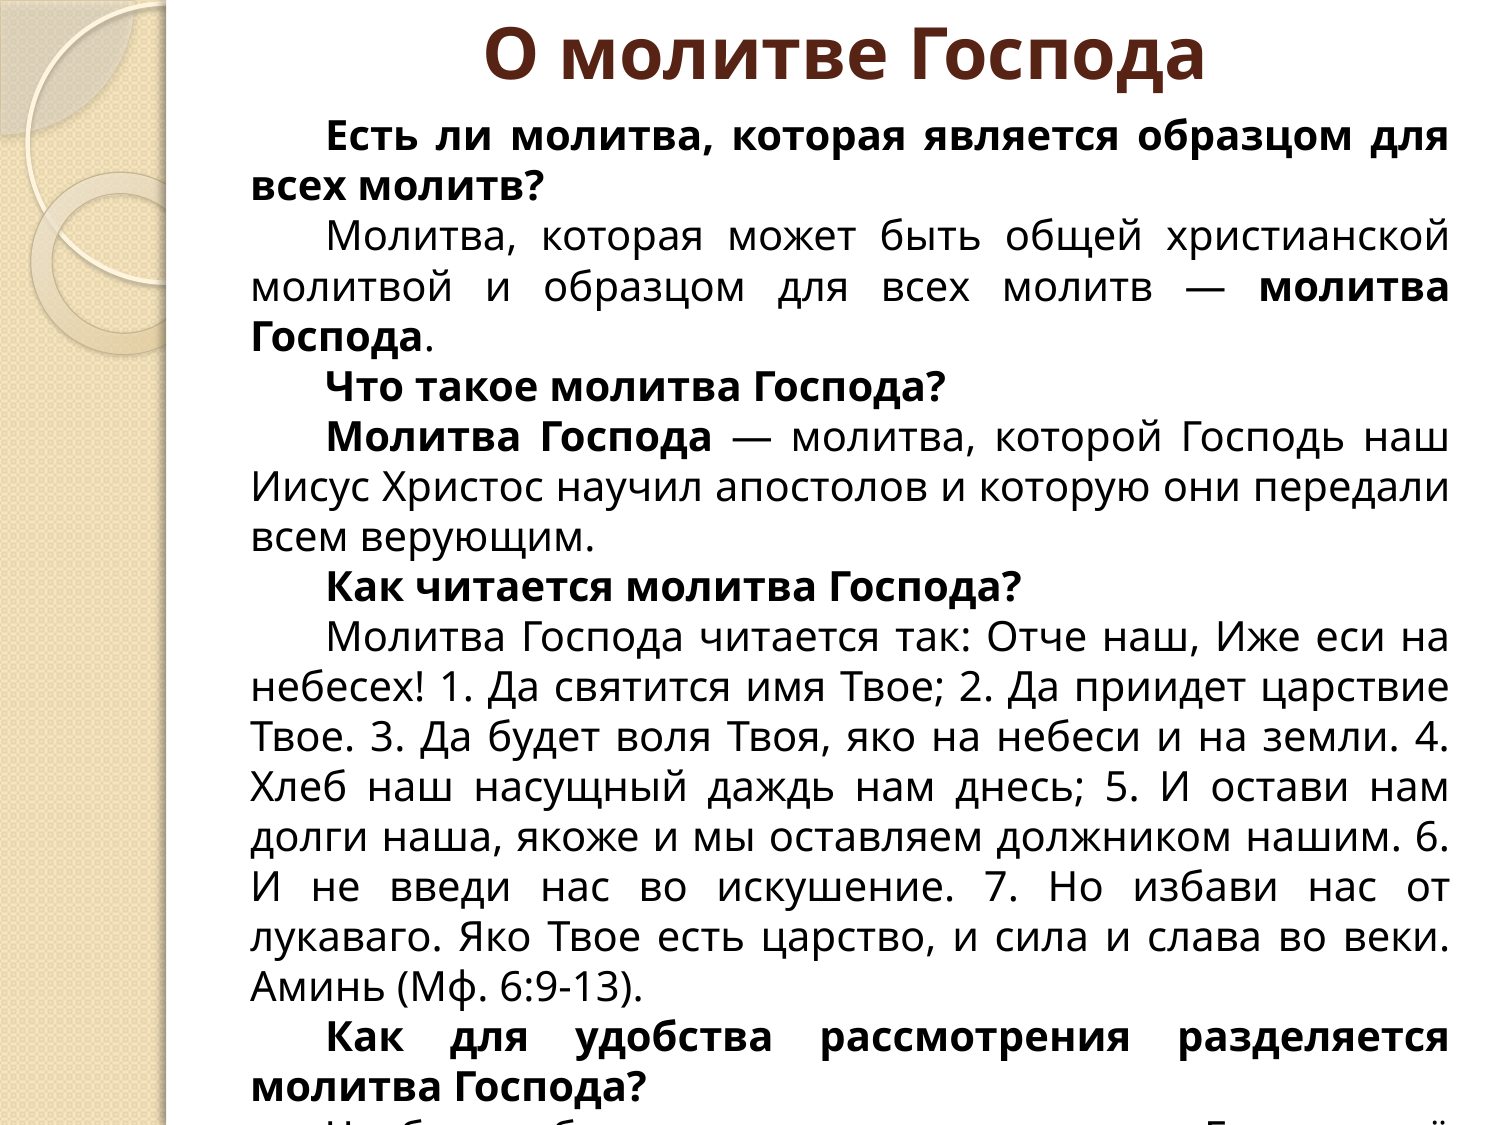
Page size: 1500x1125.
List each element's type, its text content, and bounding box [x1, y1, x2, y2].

title О молитве Господа [230, 0, 1461, 102]
list Есть ли молитва, которая является образцом для всех молитв? Молитва, которая может быть общей христианской молитвой и образцом для всех молитв — молитва Господа. Что такое молитва Господа? Молитва Господа — молитва, которой Господь наш Иисус Христос научил апостолов и которую они передали всем верующим. Как читается молитва Господа? Молитва Господа читается так: Отче наш, Иже еси на небесех! 1. Да святится имя Твое; 2. Да приидет царствие Твое. 3. Да будет воля Твоя, яко на небеси и на земли. 4. Хлеб наш насущный даждь нам днесь; 5. И остави нам долги наша, якоже и мы оставляем должником нашим. 6. И не введи нас во искушение. 7. Но избави нас от лукаваго. Яко Твое есть царство, и сила и слава во веки. Аминь (Мф. 6:9-13). Как для удобства рассмотрения разделяется молитва Господа? Чтобы удобнее рассматривать молитву Господа, её можно разделить на призывание, семь прошений и славословие. [235, 101, 1466, 1071]
